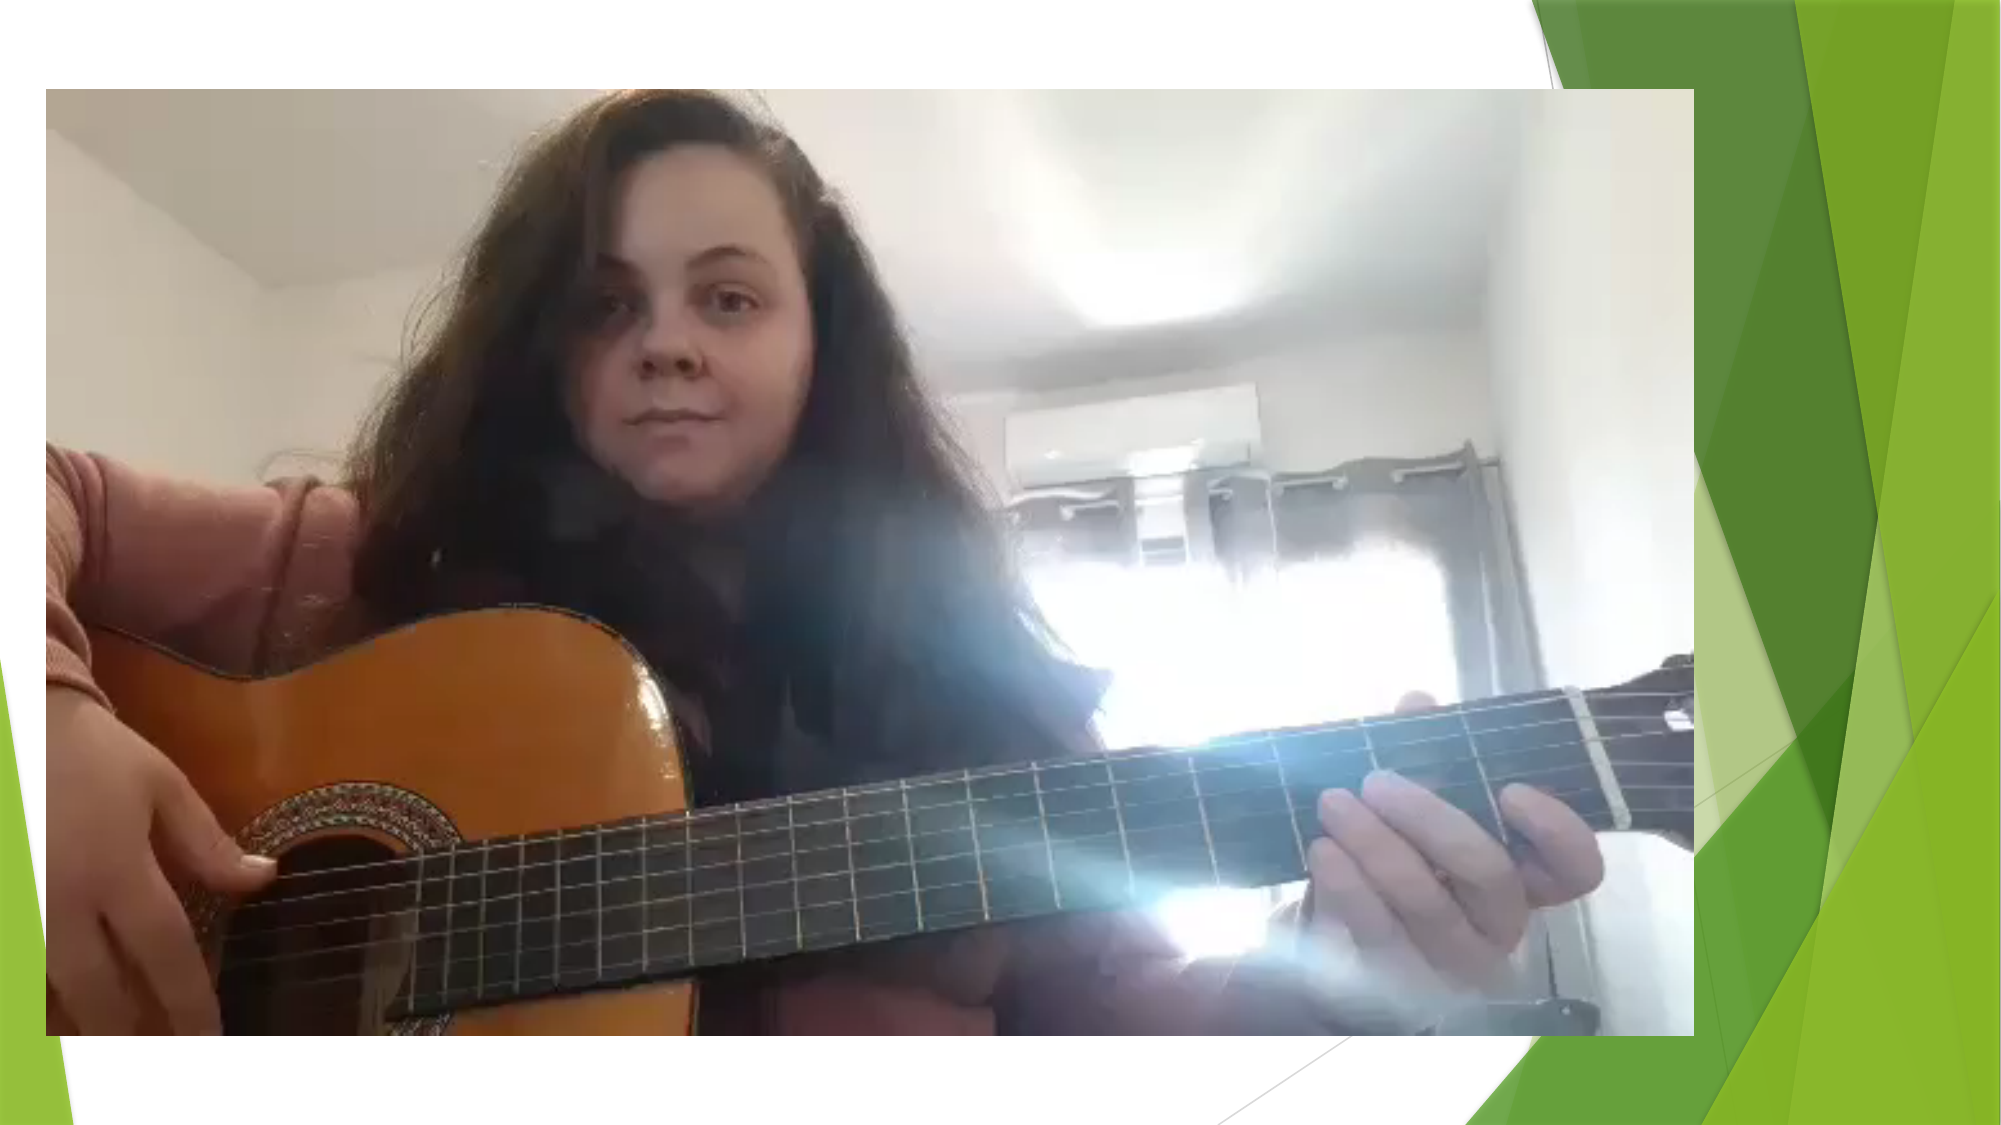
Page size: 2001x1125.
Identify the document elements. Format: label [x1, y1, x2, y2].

list [45, 88, 1696, 1037]
